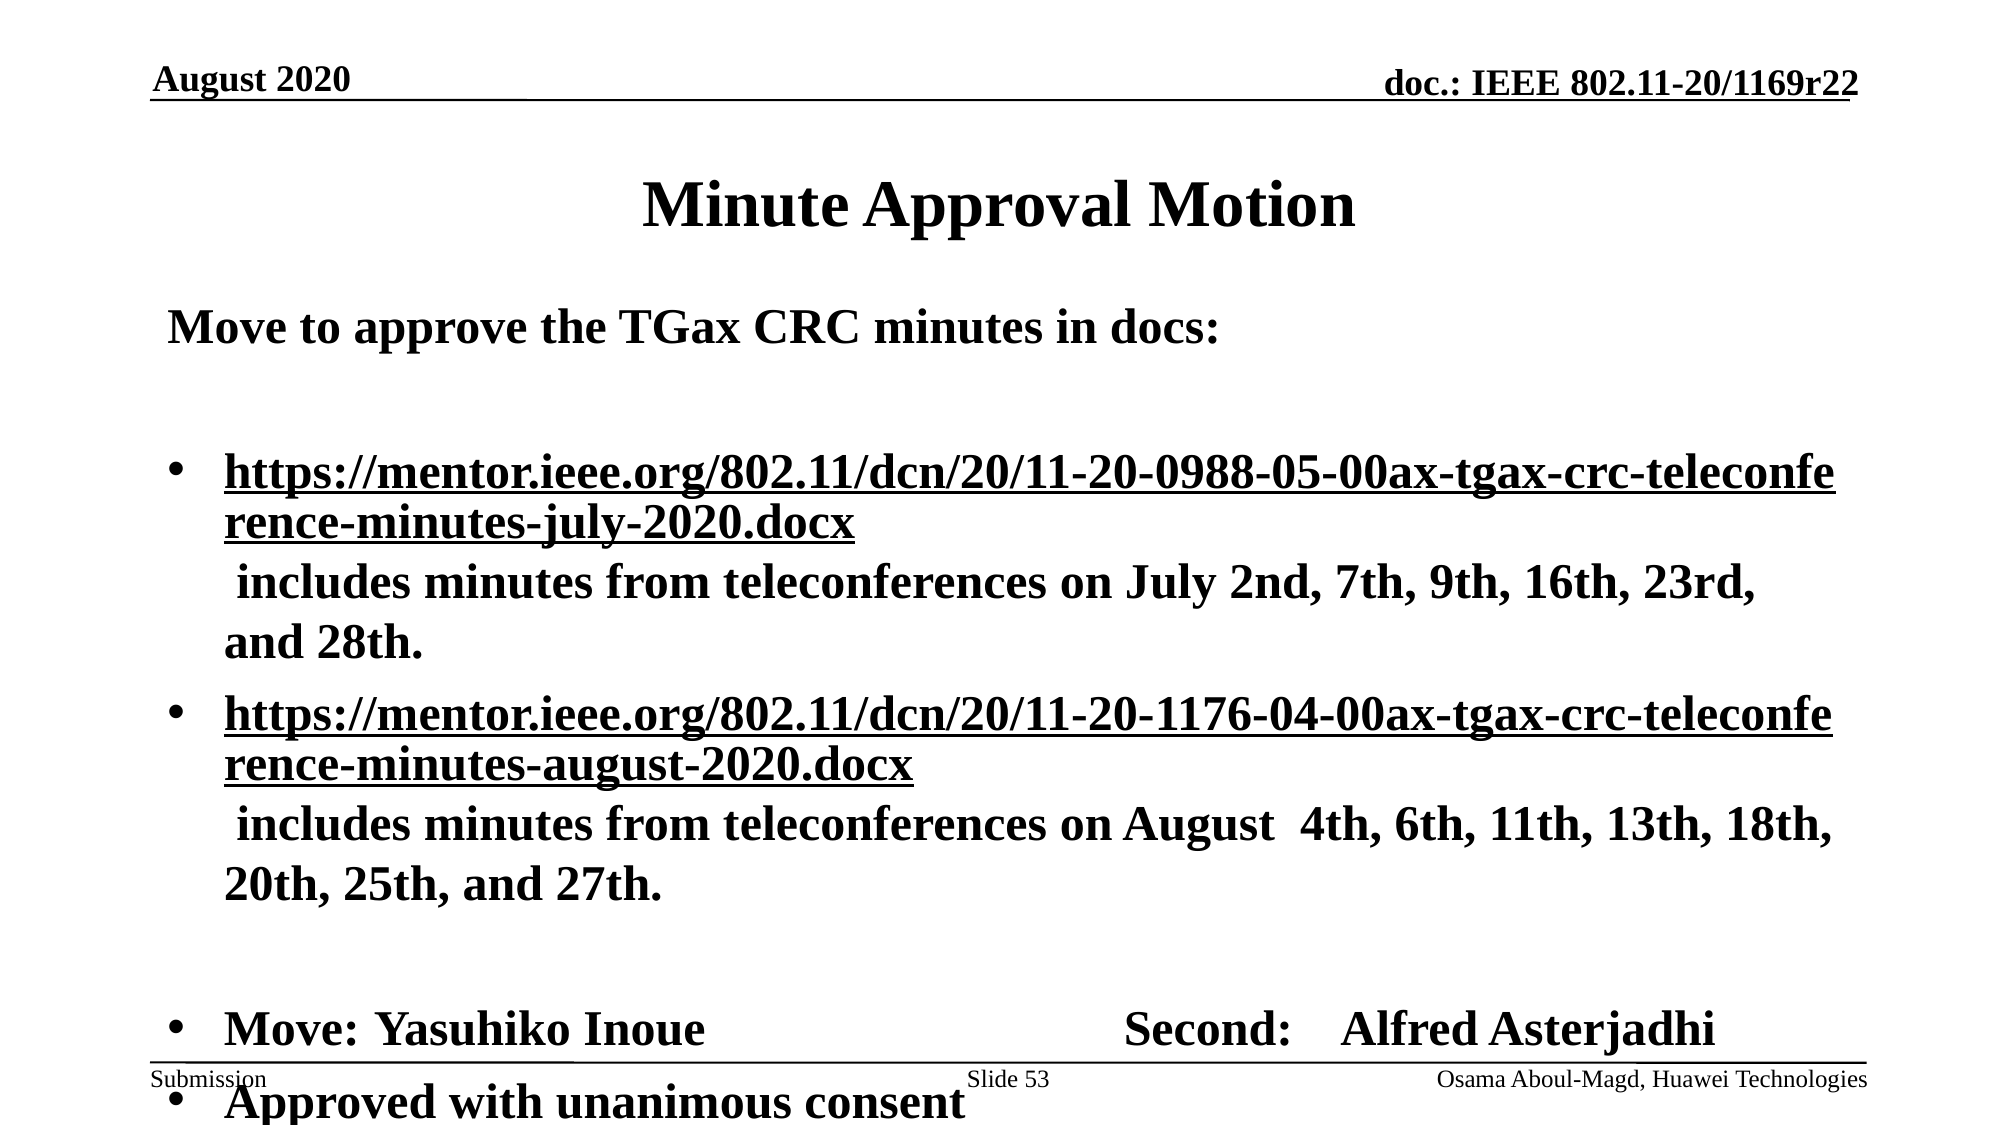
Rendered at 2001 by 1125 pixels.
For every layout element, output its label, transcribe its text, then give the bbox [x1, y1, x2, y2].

title Minute Approval Motion [149, 112, 1850, 288]
list Move to approve the TGax CRC minutes in docs: https://mentor.ieee.org/802.11/dcn/20/11-20-0988-05-00ax-tgax-crc-teleconference-minutes-july-2020.docx includes minutes from teleconferences on July 2nd, 7th, 9th, 16th, 23rd, and 28th. https://mentor.ieee.org/802.11/dcn/20/11-20-1176-04-00ax-tgax-crc-teleconference-minutes-august-2020.docx includes minutes from teleconferences on August 4th, 6th, 11th, 13th, 18th, 20th, 25th, and 27th. Move: Yasuhiko Inoue Second: Alfred Asterjadhi Approved with unanimous consent [152, 285, 1853, 961]
footer Osama Aboul-Magd, Huawei Technologies [1171, 1061, 1869, 1093]
slide_number Slide 53 [950, 1061, 1067, 1123]
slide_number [152, 54, 563, 100]
